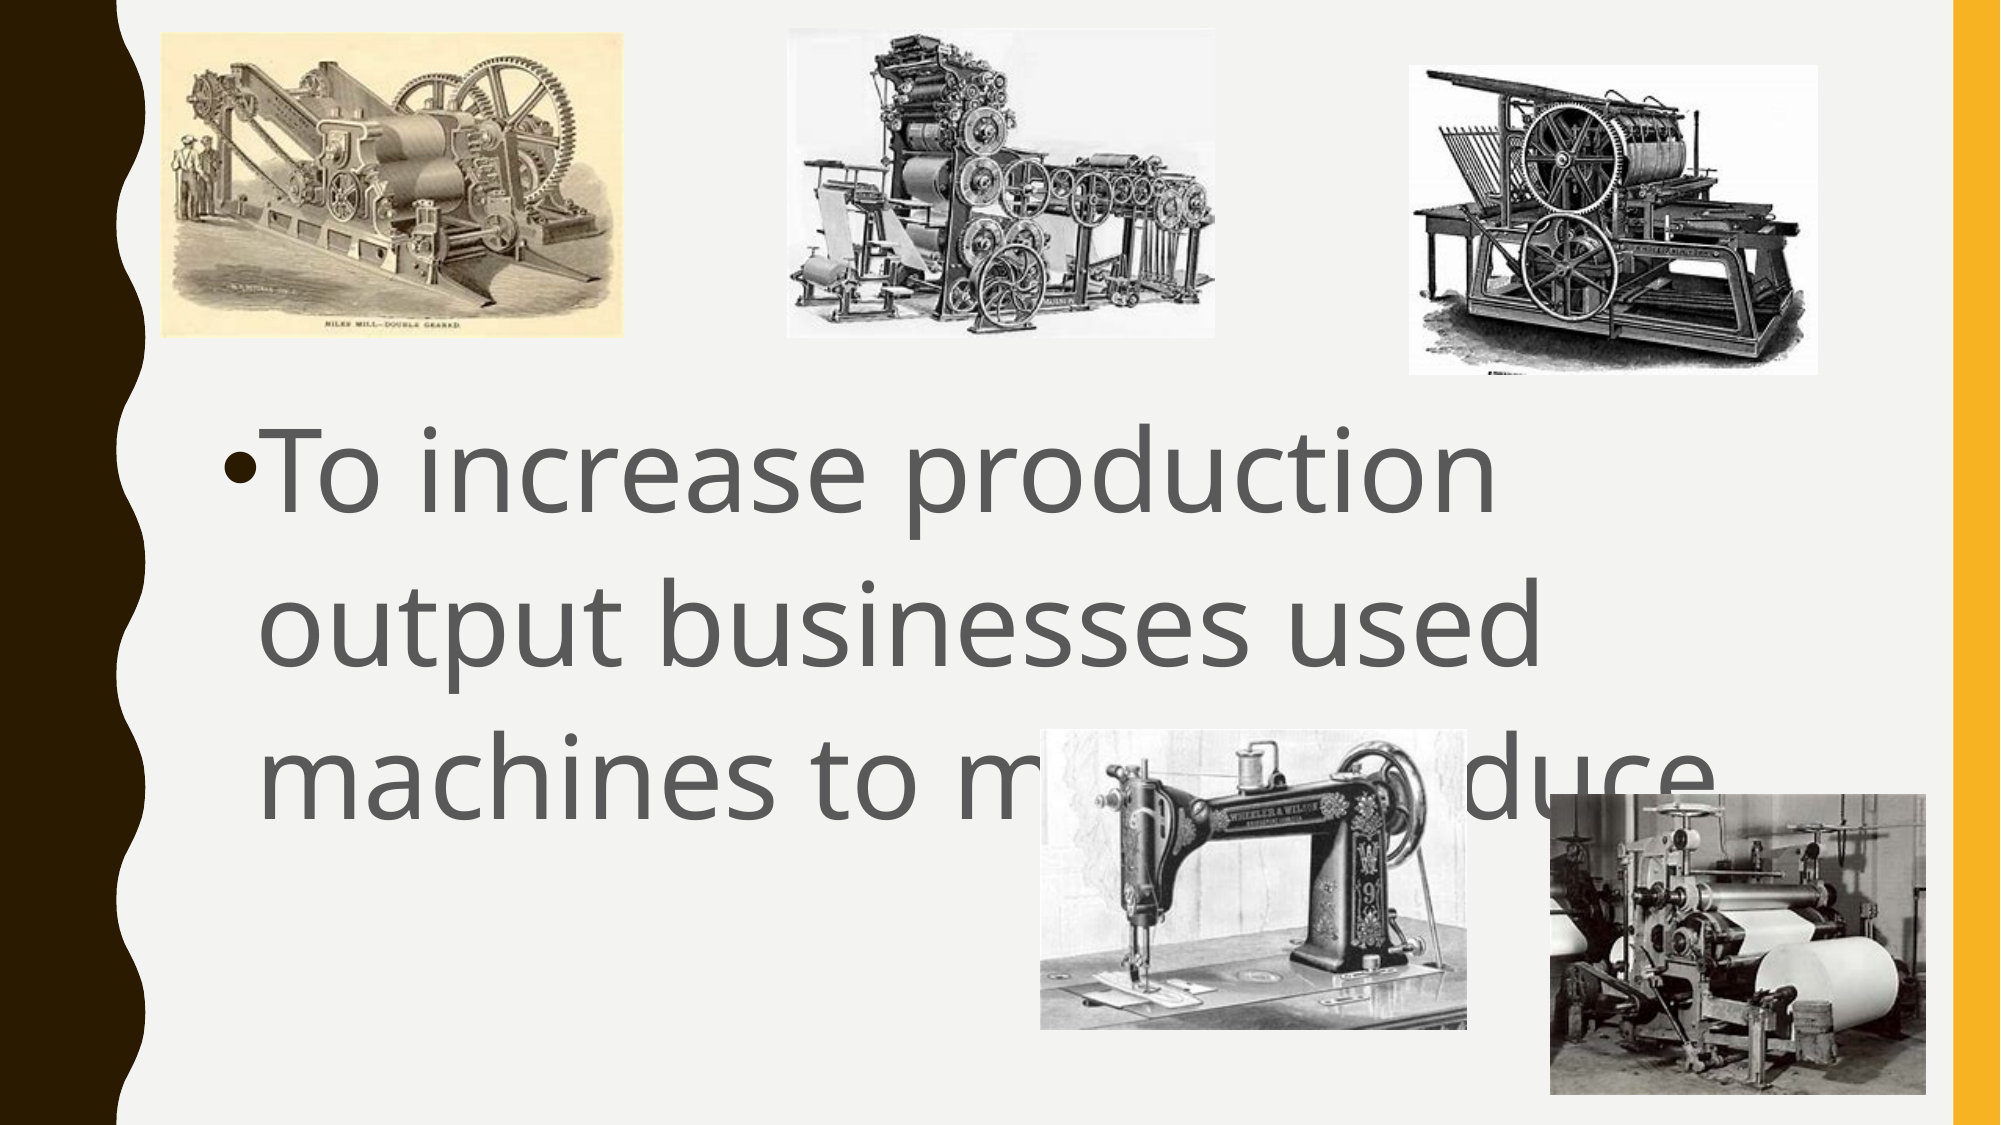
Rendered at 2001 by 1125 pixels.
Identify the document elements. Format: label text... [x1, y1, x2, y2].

list To increase production output businesses used machines to mass produce. [205, 375, 1875, 965]
picture [1550, 794, 1926, 1095]
picture [1040, 729, 1467, 1030]
picture [160, 32, 624, 338]
picture [1409, 65, 1818, 375]
picture [787, 28, 1215, 338]
